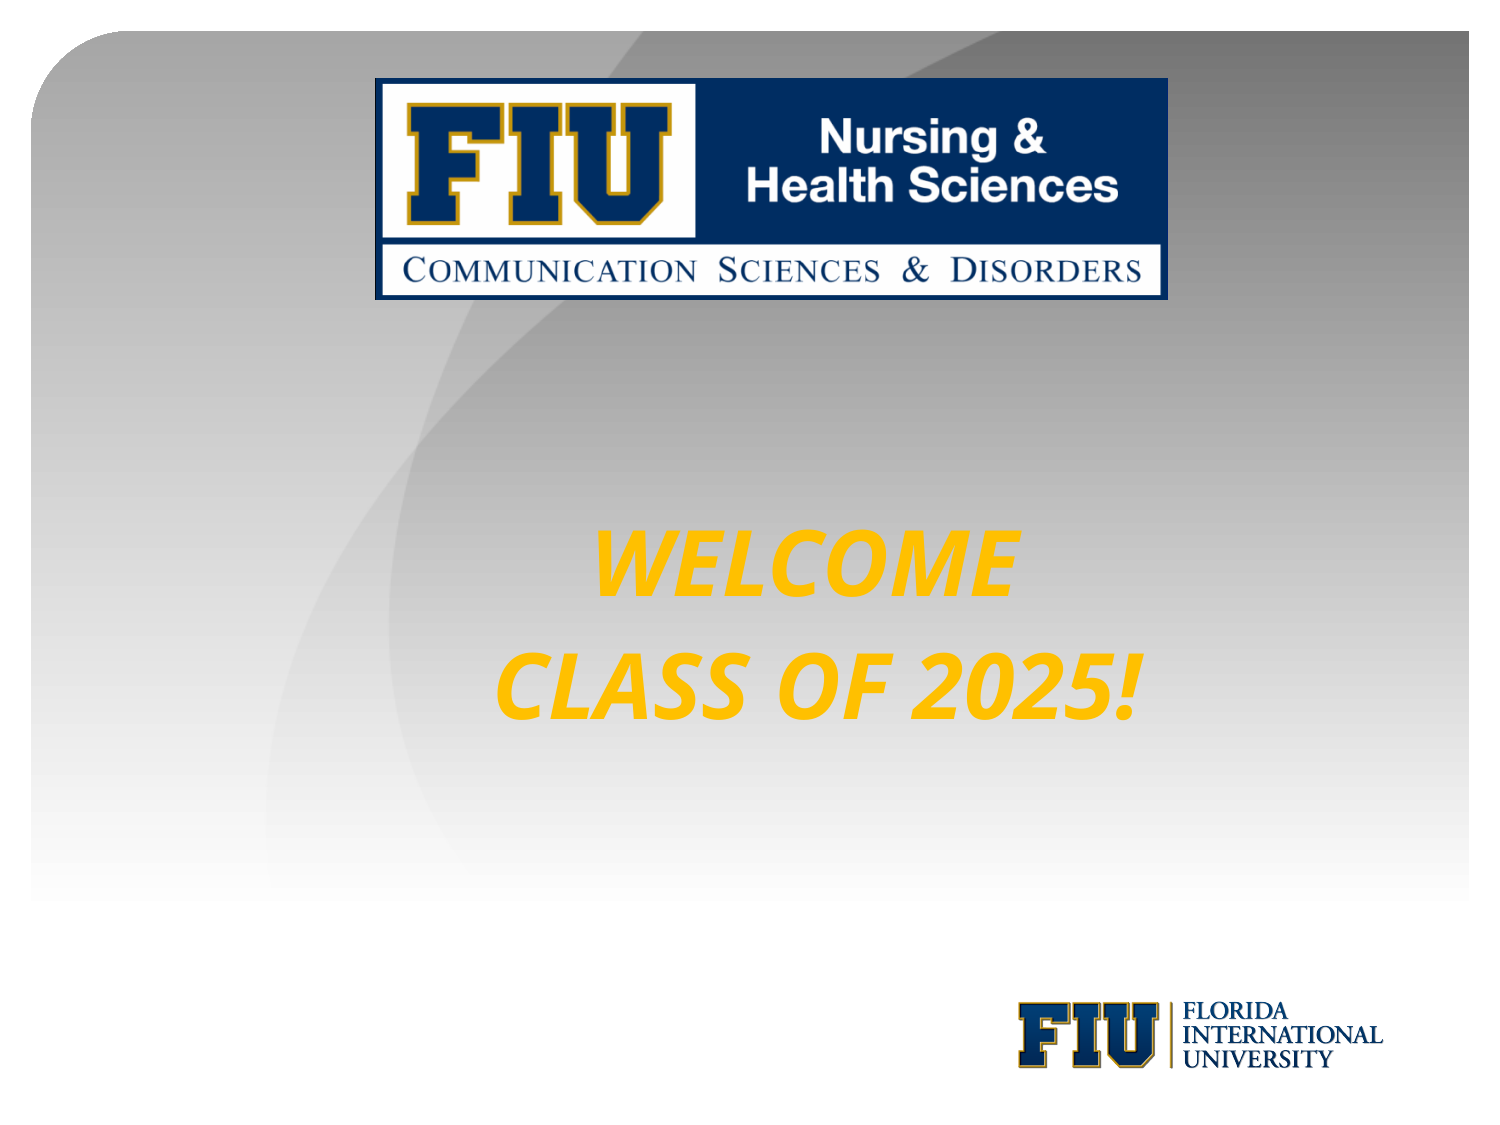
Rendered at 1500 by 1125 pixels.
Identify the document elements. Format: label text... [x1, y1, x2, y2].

title [262, 299, 1373, 374]
picture [26, 30, 1474, 1095]
subtitle WELCOME CLASS OF 2025! [262, 374, 1373, 939]
